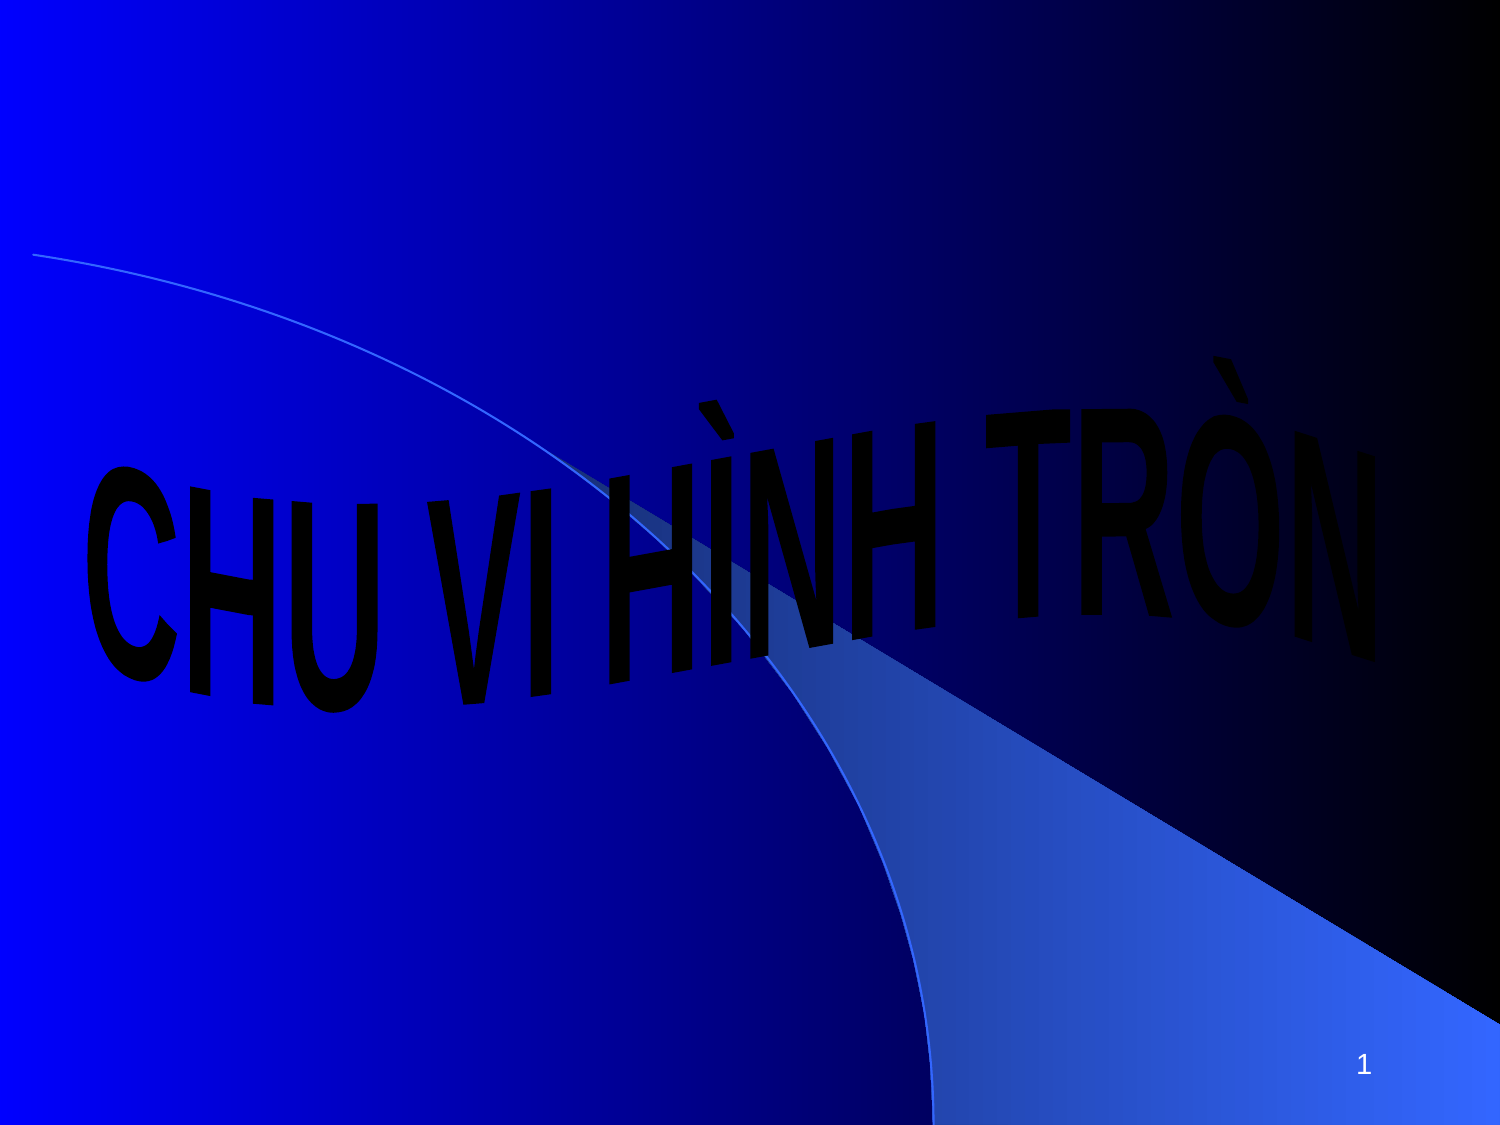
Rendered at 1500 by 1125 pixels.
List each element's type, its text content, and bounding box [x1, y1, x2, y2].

slide_number 1 [1074, 1024, 1388, 1101]
text_box [112, 50, 1388, 238]
